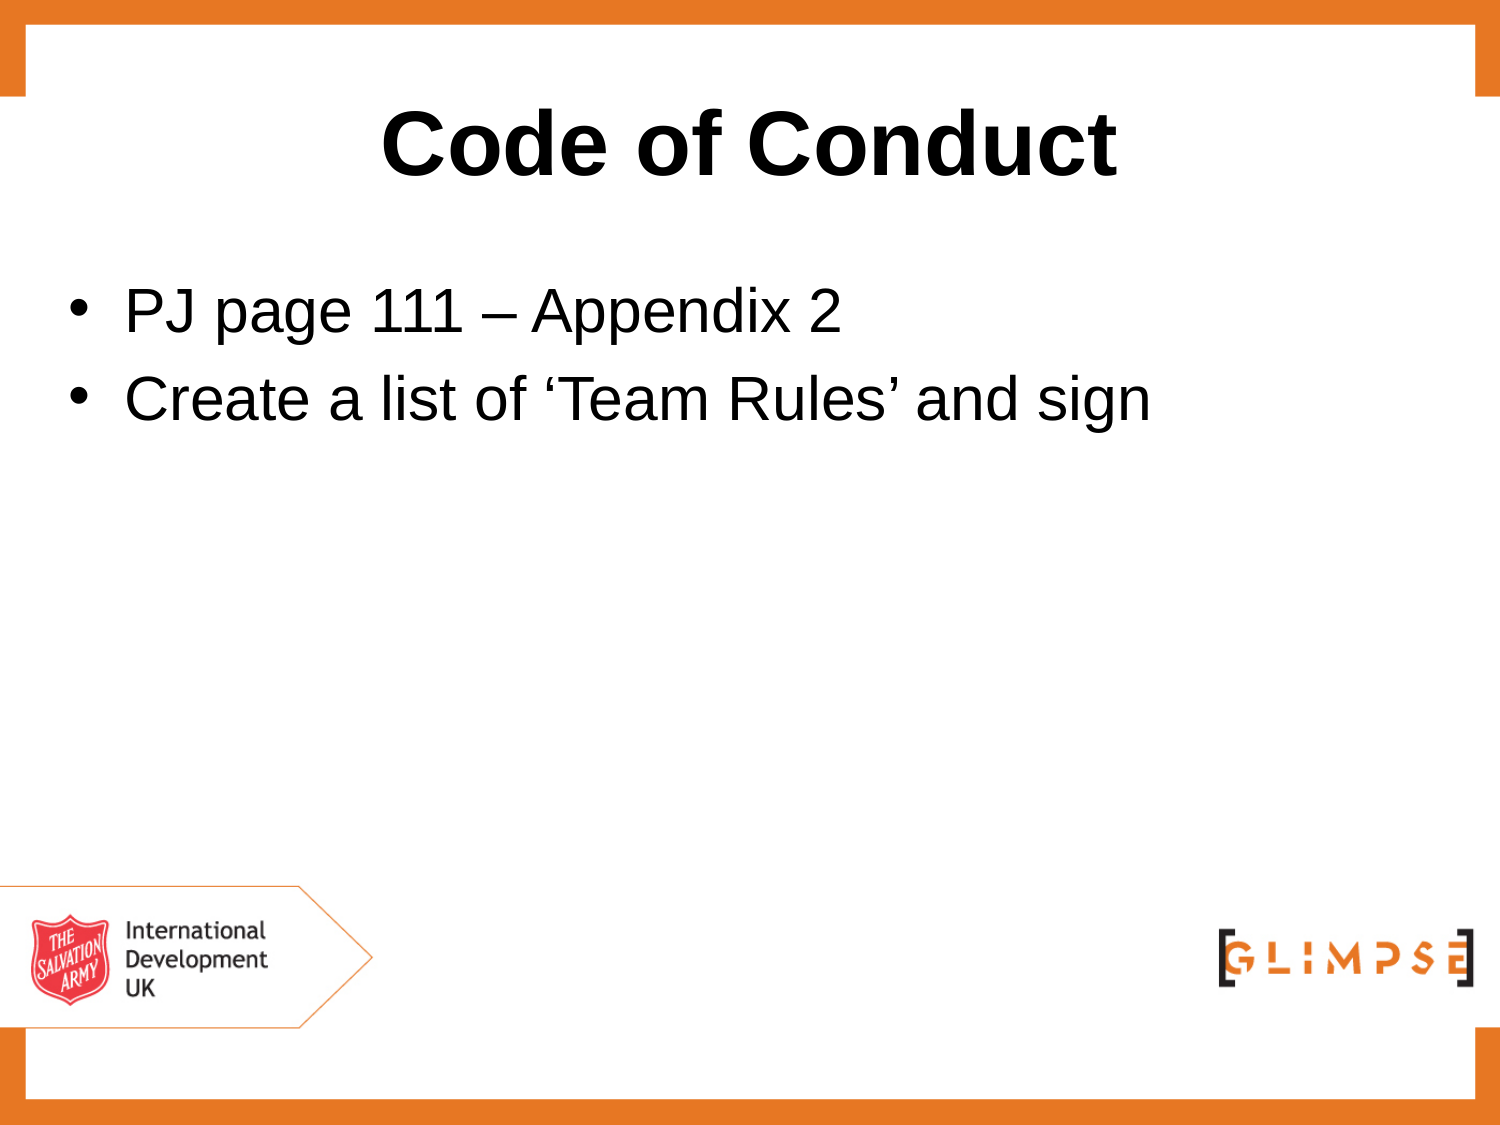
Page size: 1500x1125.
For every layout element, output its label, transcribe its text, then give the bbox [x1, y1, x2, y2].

title Code of Conduct [53, 45, 1447, 233]
list PJ page 111 – Appendix 2 Create a list of ‘Team Rules’ and sign [53, 262, 1447, 882]
picture [0, 0, 1500, 1125]
